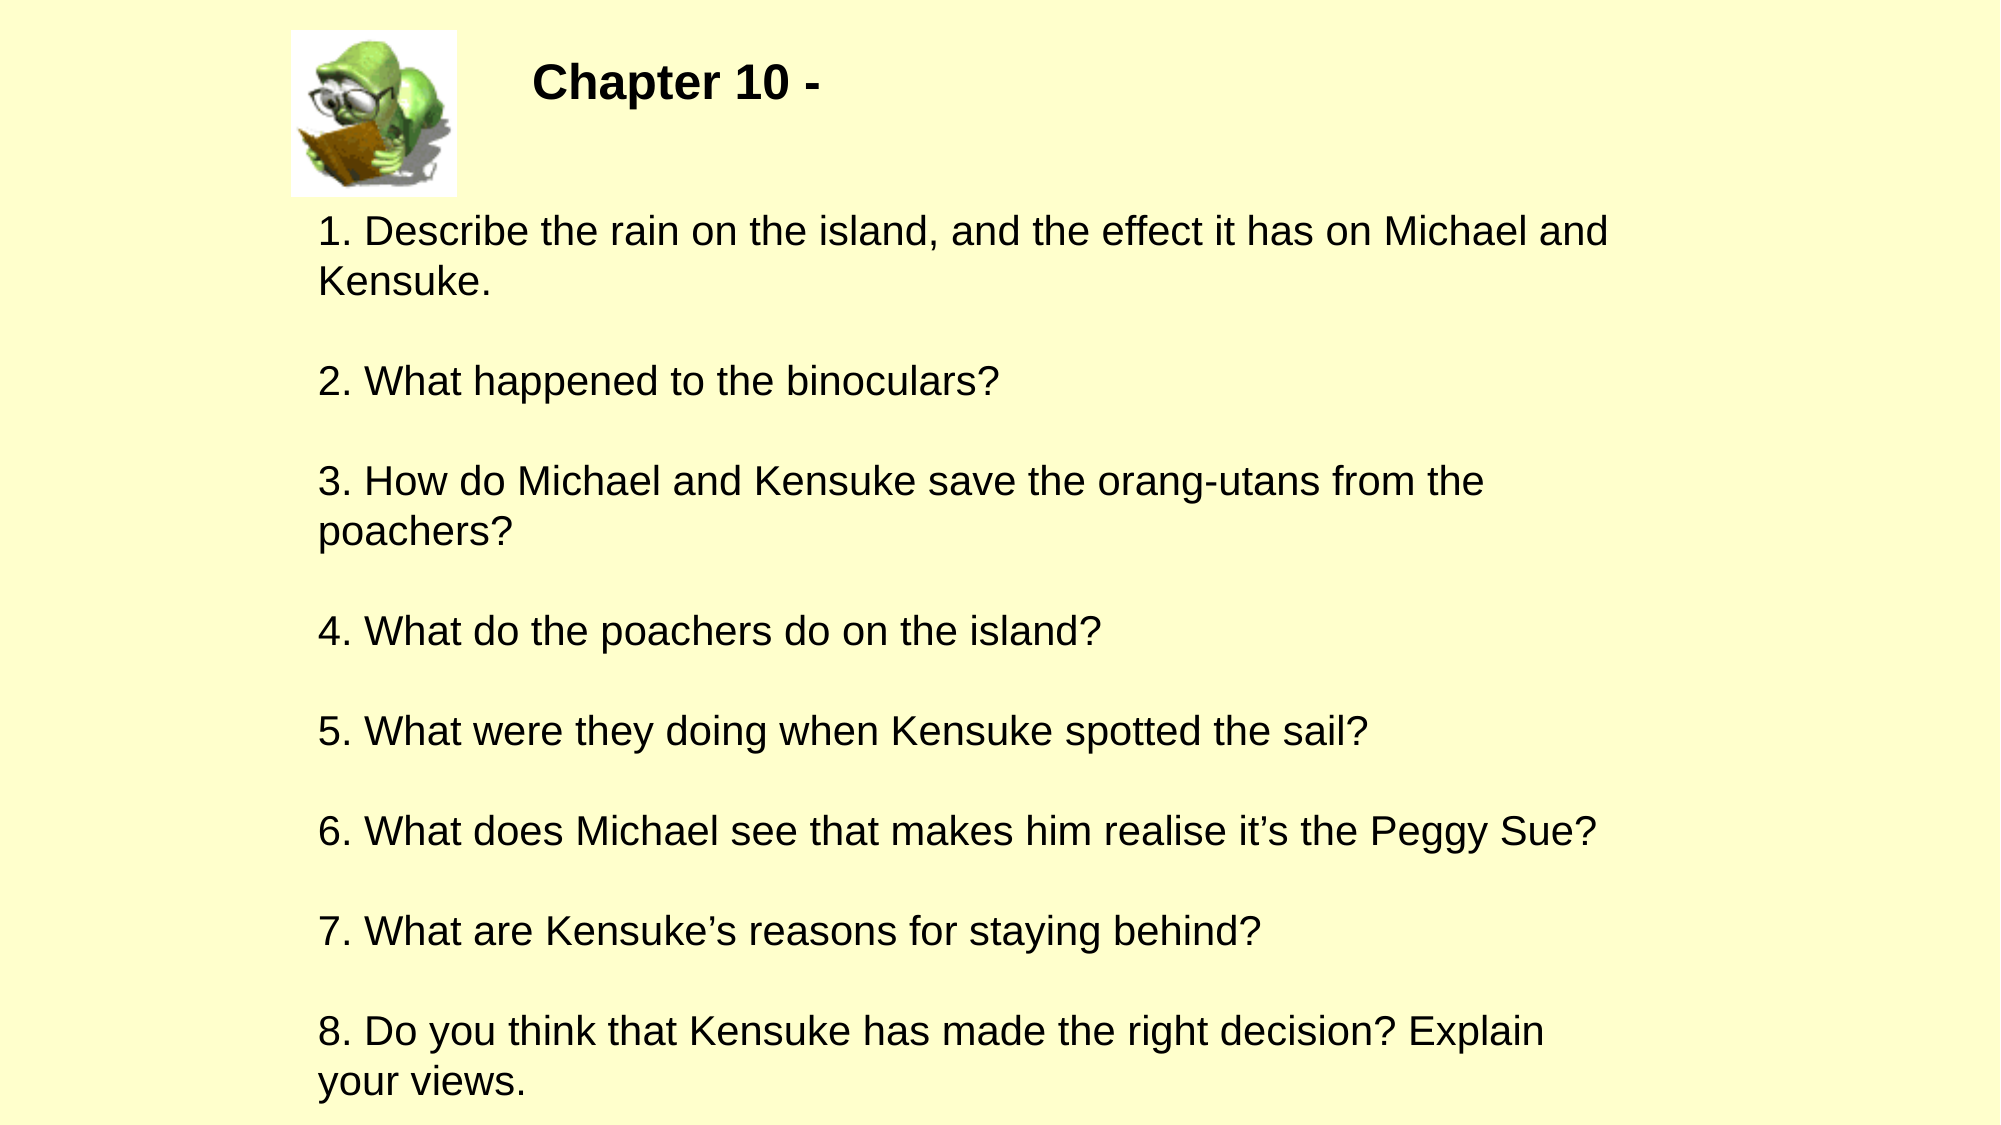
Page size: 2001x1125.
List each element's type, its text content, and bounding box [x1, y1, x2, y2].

text_box Chapter 10 - [517, 42, 836, 118]
picture [291, 30, 457, 197]
text_box 1. Describe the rain on the island, and the effect it has on Michael and Kensuke. 2. What happened to the binoculars? 3. How do Michael and Kensuke save the orang-utans from the poachers? 4. What do the poachers do on the island? 5. What were they doing when Kensuke spotted the sail? 6. What does Michael see that makes him realise it’s the Peggy Sue? 7. What are Kensuke’s reasons for staying behind? 8. Do you think that Kensuke has made the right decision? Explain your views. [303, 196, 1686, 1112]
